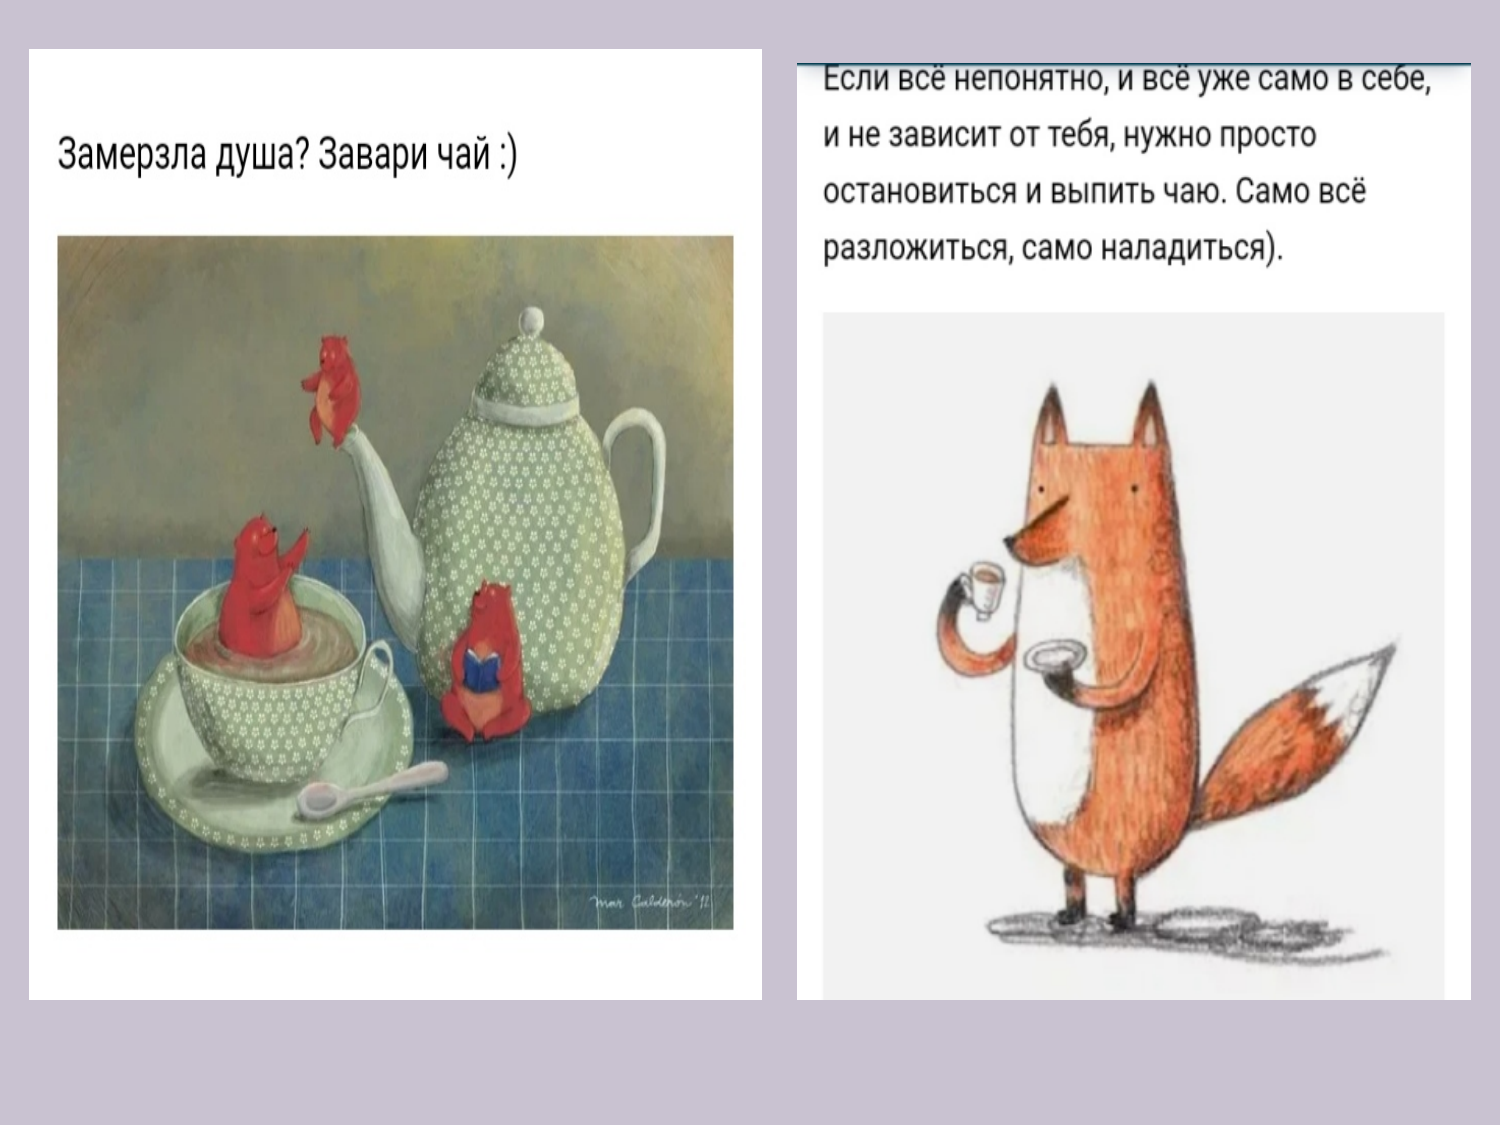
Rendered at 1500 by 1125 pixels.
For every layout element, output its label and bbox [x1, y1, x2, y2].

picture [29, 49, 763, 1000]
picture [796, 63, 1471, 1000]
